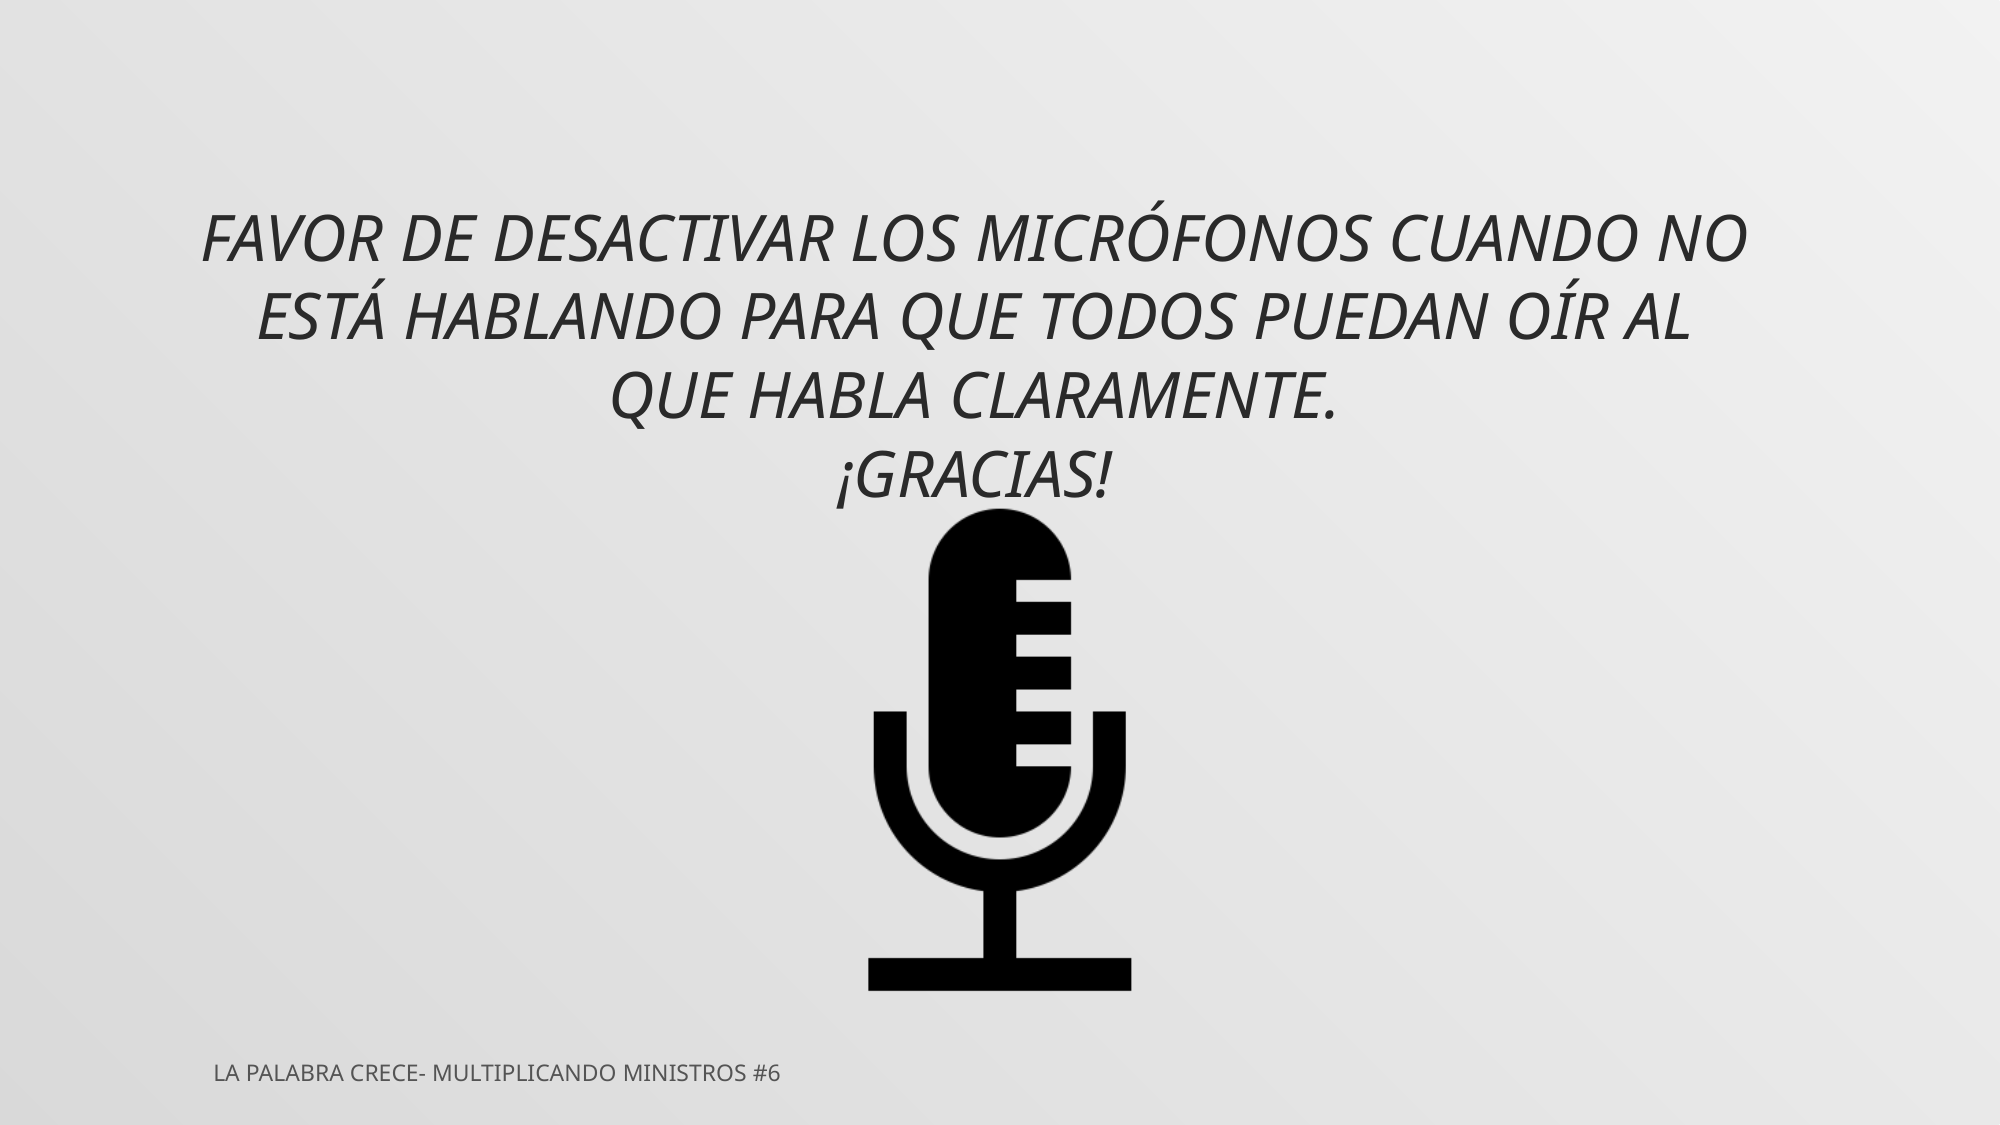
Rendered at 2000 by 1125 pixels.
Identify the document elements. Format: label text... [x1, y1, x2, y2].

picture [737, 487, 1263, 1013]
title Favor de desactivar los micrófonos cuando no está hablando para que todos puedan oír al que habla claramente. ¡Gracias! [174, 187, 1775, 585]
footer La Palabra Crece- Multiplicando Ministros #6 [198, 1057, 1288, 1088]
